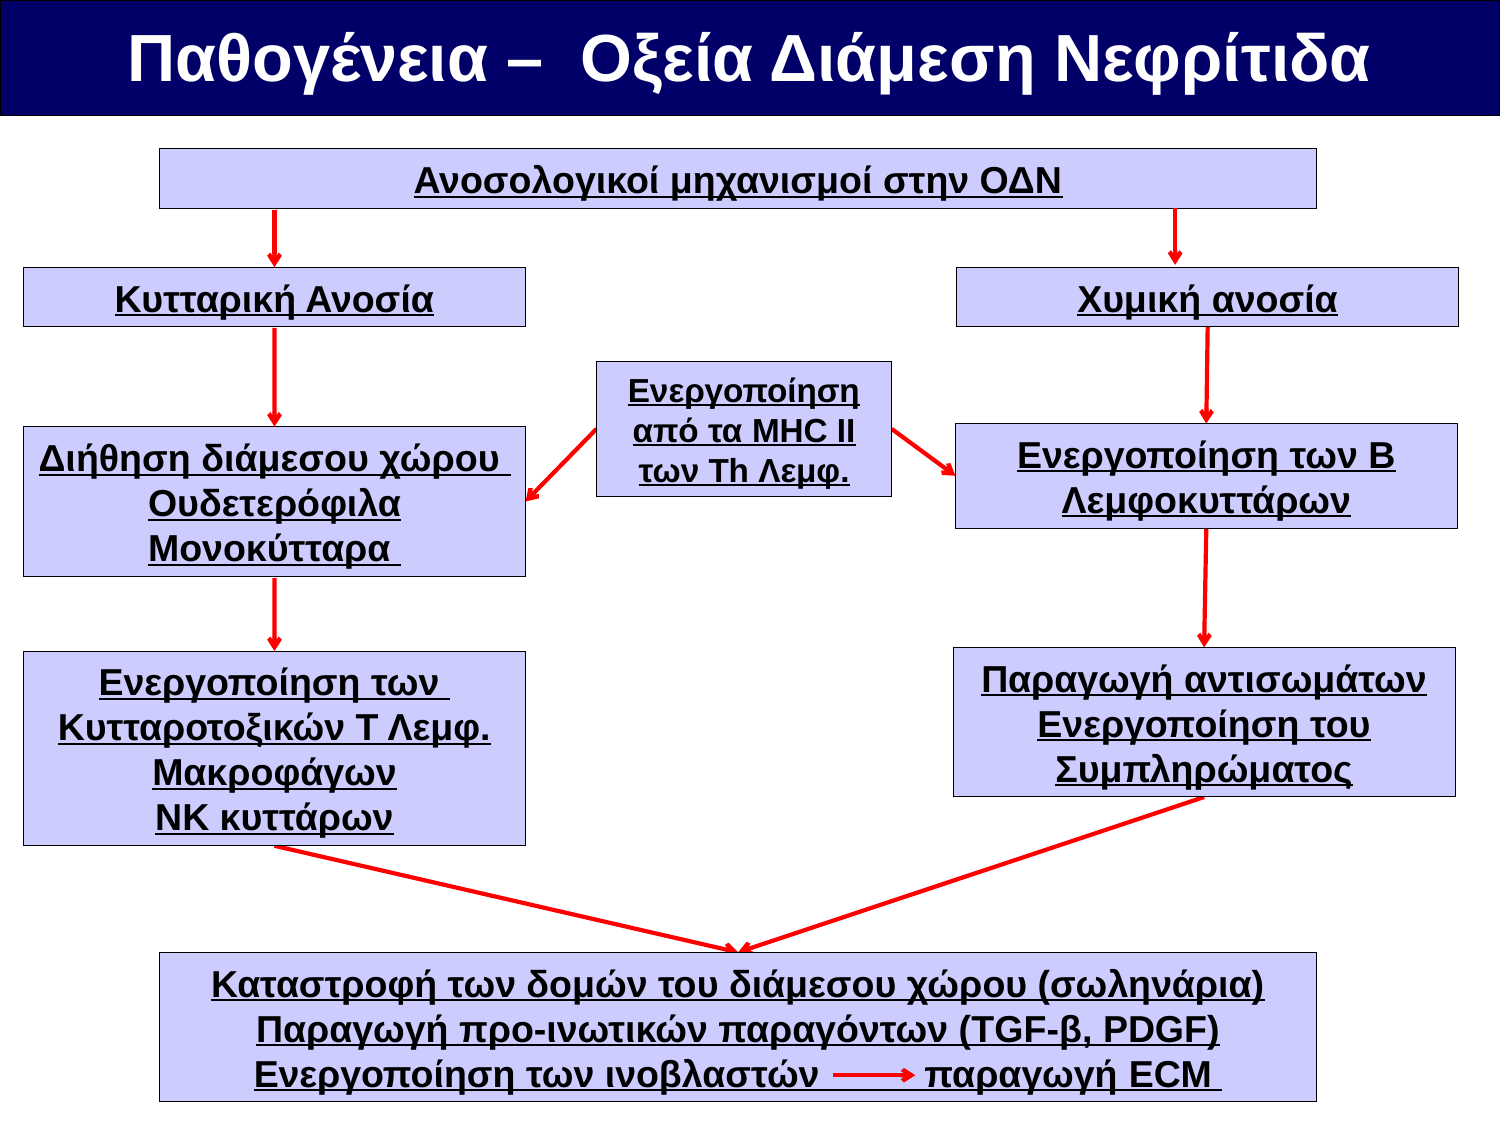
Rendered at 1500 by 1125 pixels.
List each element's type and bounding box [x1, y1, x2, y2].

text_box [23, 148, 1459, 1104]
text_box [0, 0, 1500, 116]
